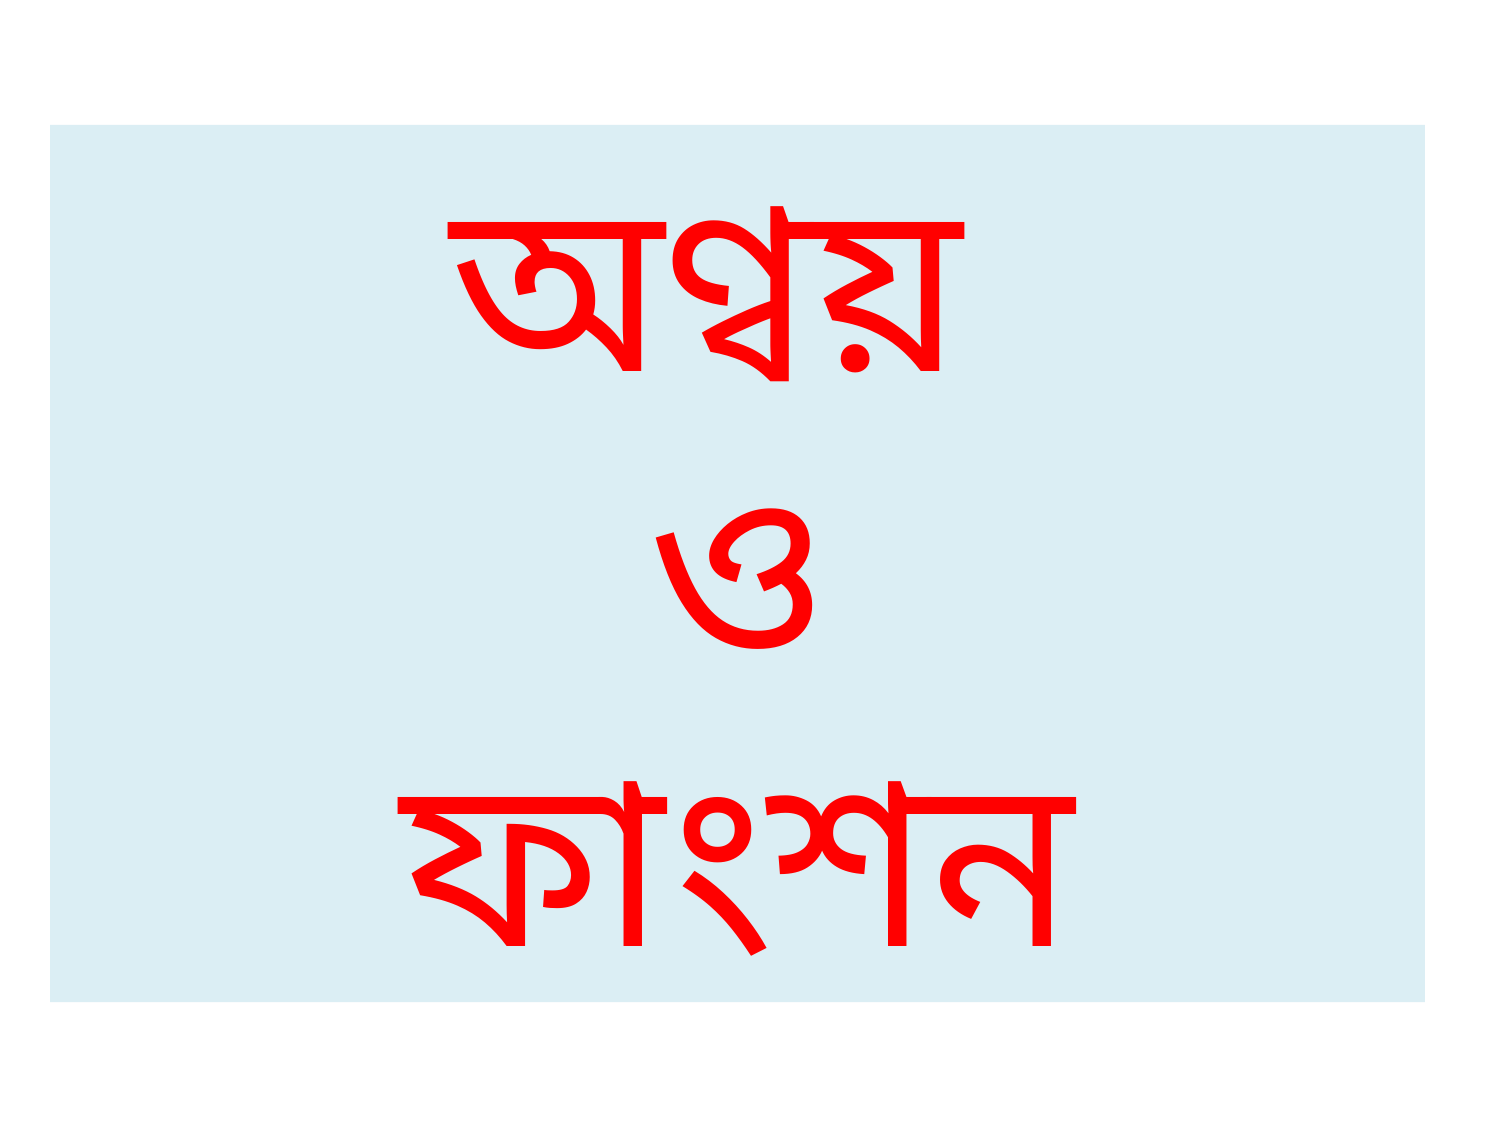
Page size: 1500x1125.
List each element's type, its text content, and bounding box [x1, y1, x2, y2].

text_box অণ্বয় ও ফাংশন [50, 124, 1425, 1003]
